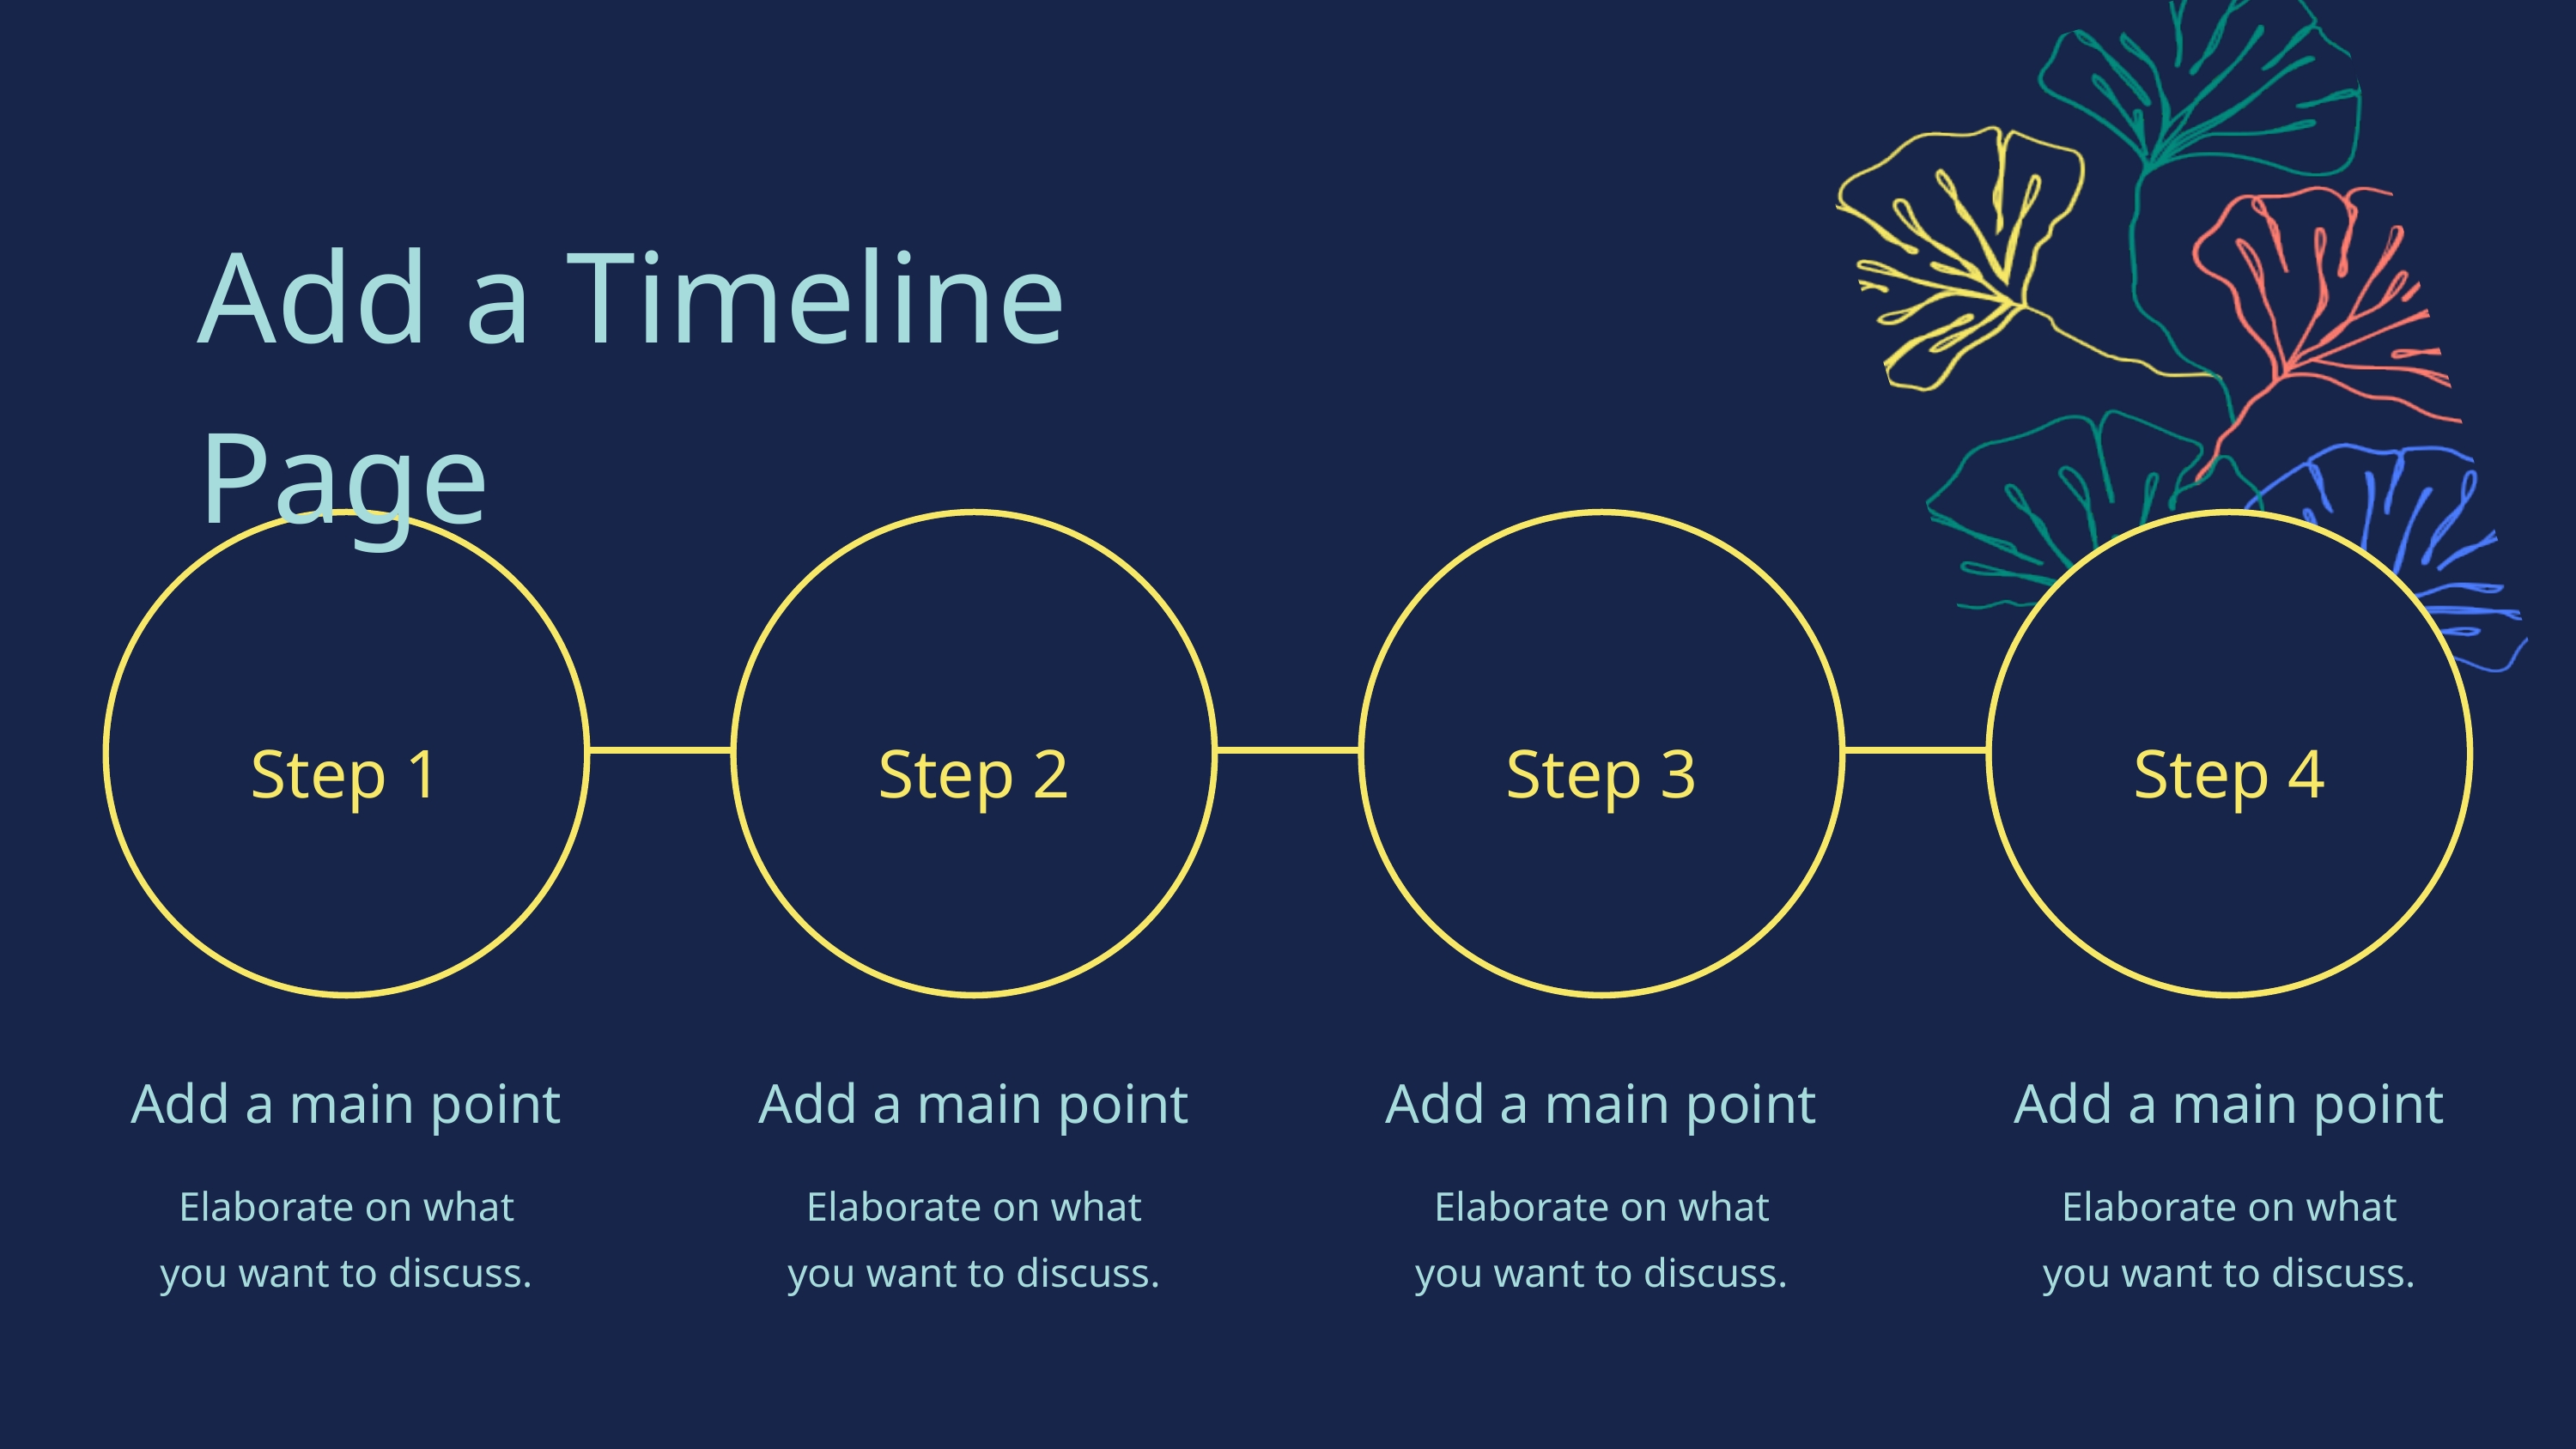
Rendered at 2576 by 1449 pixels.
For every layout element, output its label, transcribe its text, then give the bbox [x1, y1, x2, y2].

text_box Elaborate on what you want to discuss. [767, 1162, 1182, 1295]
text_box Elaborate on what you want to discuss. [1394, 1162, 1809, 1295]
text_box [1985, 508, 2474, 999]
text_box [1358, 508, 1846, 999]
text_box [730, 508, 1218, 999]
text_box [1179, 716, 1614, 1182]
text_box Add a main point [989, 1057, 1175, 1135]
text_box Add a main point [109, 1057, 546, 1135]
text_box Add a Timeline Page [197, 188, 1340, 549]
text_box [550, 716, 987, 1182]
text_box Add a main point [1618, 1057, 1802, 1135]
text_box [1807, 0, 2552, 739]
text_box Elaborate on what you want to discuss. [139, 1162, 554, 1295]
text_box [102, 508, 591, 999]
text_box Elaborate on what you want to discuss. [2022, 1162, 2437, 1295]
text_box Add a main point [2245, 1057, 2467, 1135]
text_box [1807, 716, 2243, 1182]
